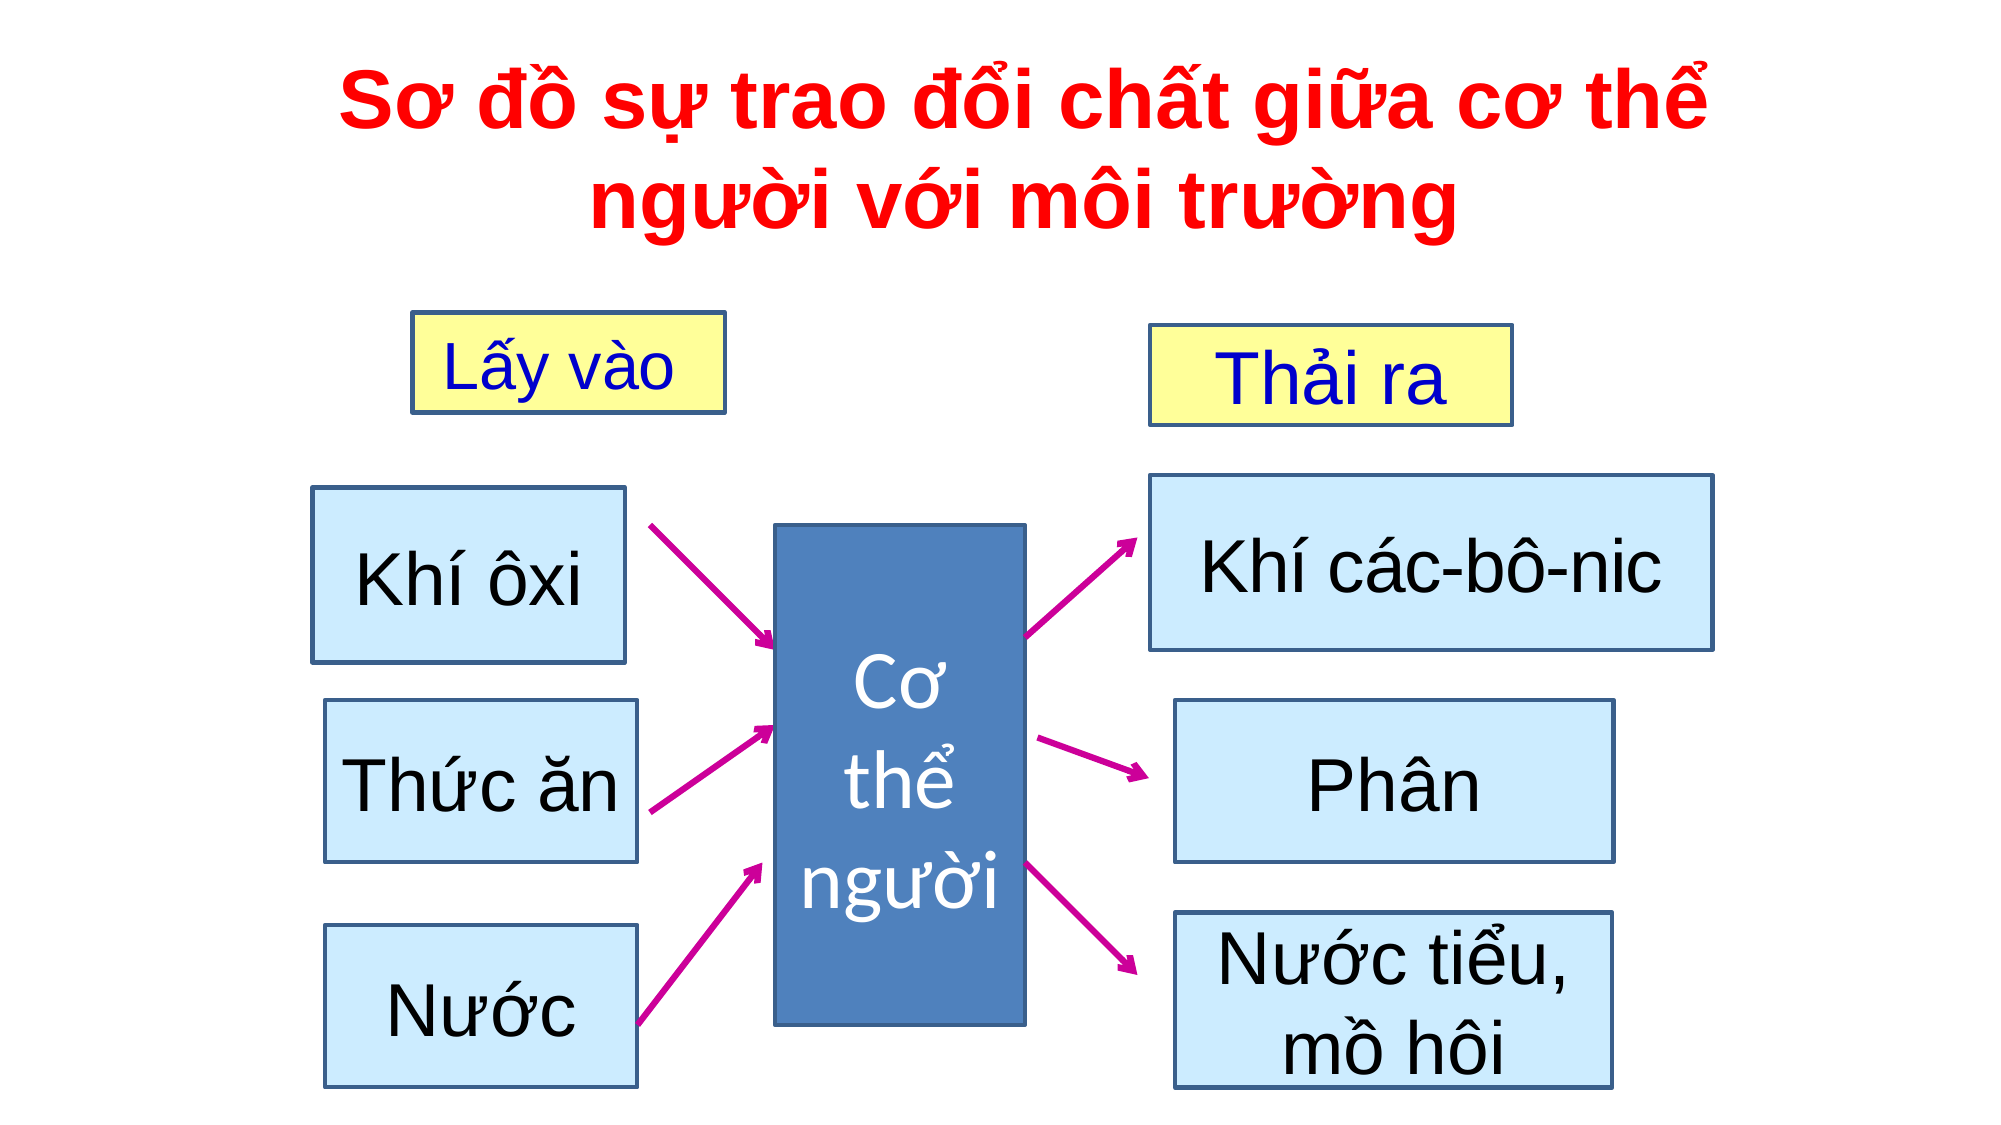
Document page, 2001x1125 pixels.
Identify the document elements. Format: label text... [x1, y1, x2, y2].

text_box Sơ đồ sự trao đổi chất giữa cơ thể người với môi trường [300, 37, 1750, 253]
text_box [649, 524, 776, 651]
text_box Phân [1173, 698, 1616, 864]
text_box Thức ăn [323, 698, 639, 864]
text_box Khí ôxi [310, 485, 627, 665]
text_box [1037, 737, 1150, 779]
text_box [1024, 862, 1138, 976]
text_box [1024, 537, 1138, 638]
text_box Thải ra [1148, 323, 1514, 427]
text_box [649, 724, 776, 813]
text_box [618, 881, 782, 1007]
text_box Lấy vào [410, 310, 727, 415]
text_box Nước [323, 923, 639, 1089]
text_box Cơ thể người [773, 523, 1027, 1027]
text_box Nước tiểu, mồ hôi [1173, 910, 1614, 1090]
text_box Khí các-bô-nic [1148, 473, 1715, 652]
